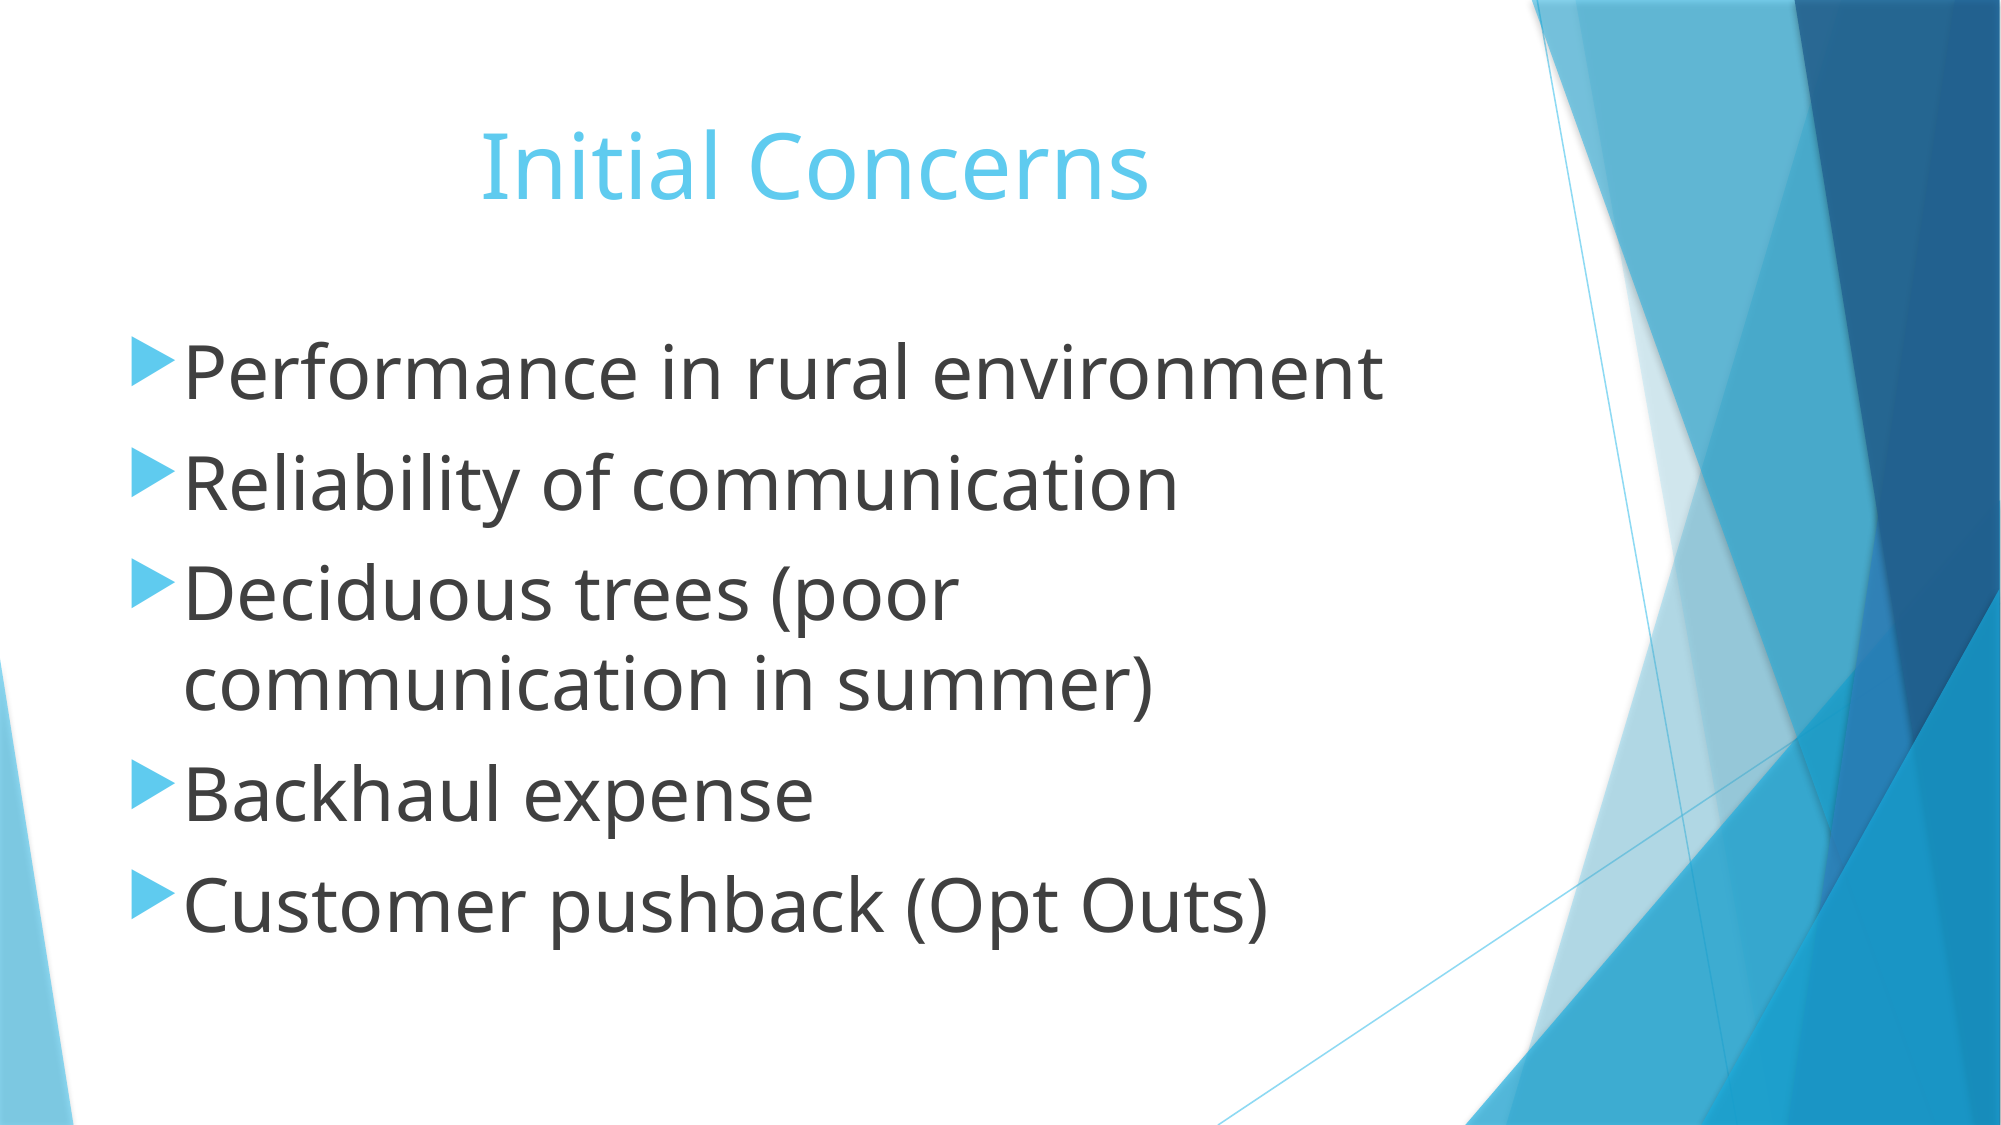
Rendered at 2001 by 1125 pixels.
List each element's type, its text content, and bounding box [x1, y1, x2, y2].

title Initial Concerns [111, 99, 1522, 316]
list Performance in rural environment Reliability of communication Deciduous trees (poor communication in summer) Backhaul expense Customer pushback (Opt Outs) [111, 316, 1522, 1044]
